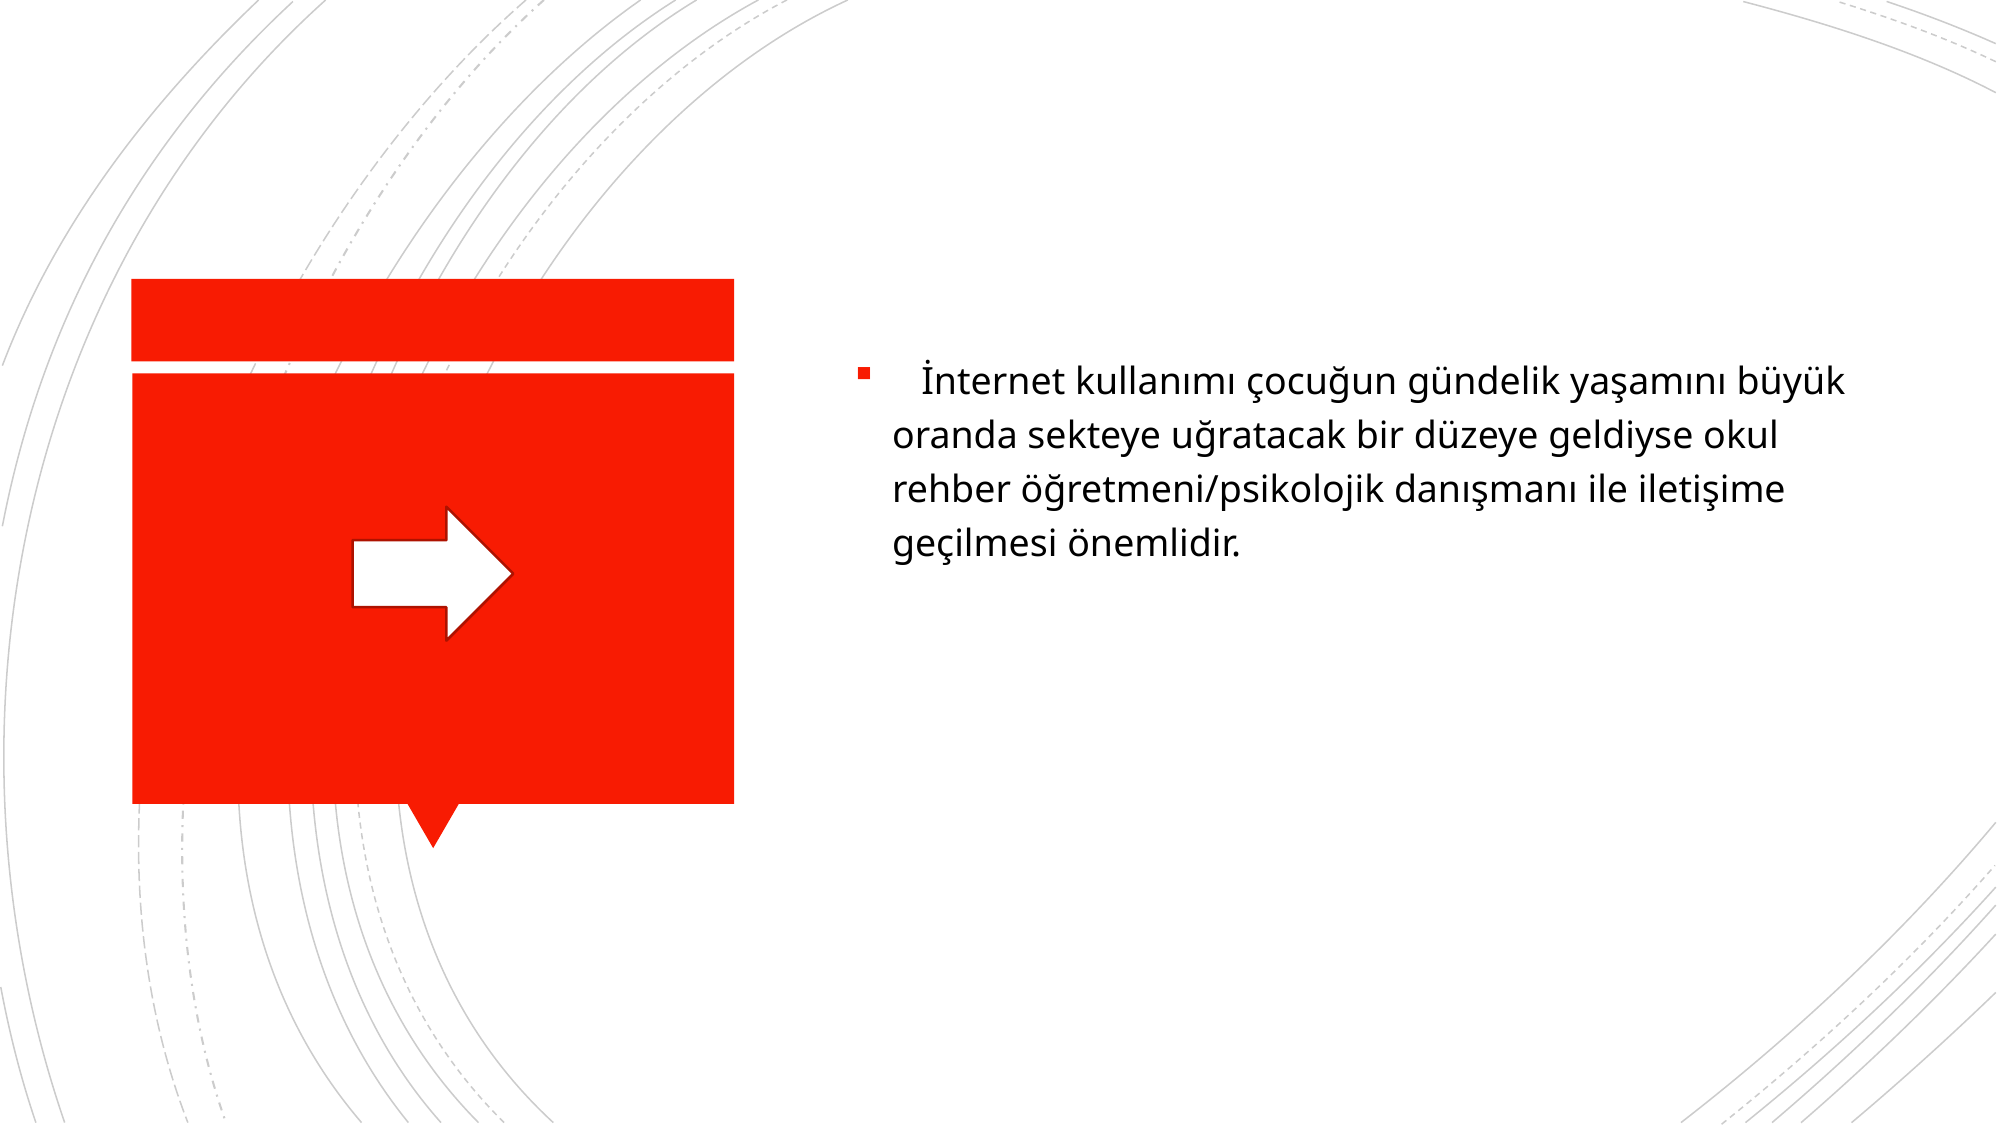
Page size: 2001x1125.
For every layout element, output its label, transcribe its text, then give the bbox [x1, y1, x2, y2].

list İnternet kullanımı çocuğun gündelik yaşamını büyük oranda sekteye uğratacak bir düzeye geldiyse okul rehber öğretmeni/psikolojik danışmanı ile iletişime geçilmesi önemlidir. [839, 274, 1869, 774]
text_box [351, 505, 515, 642]
